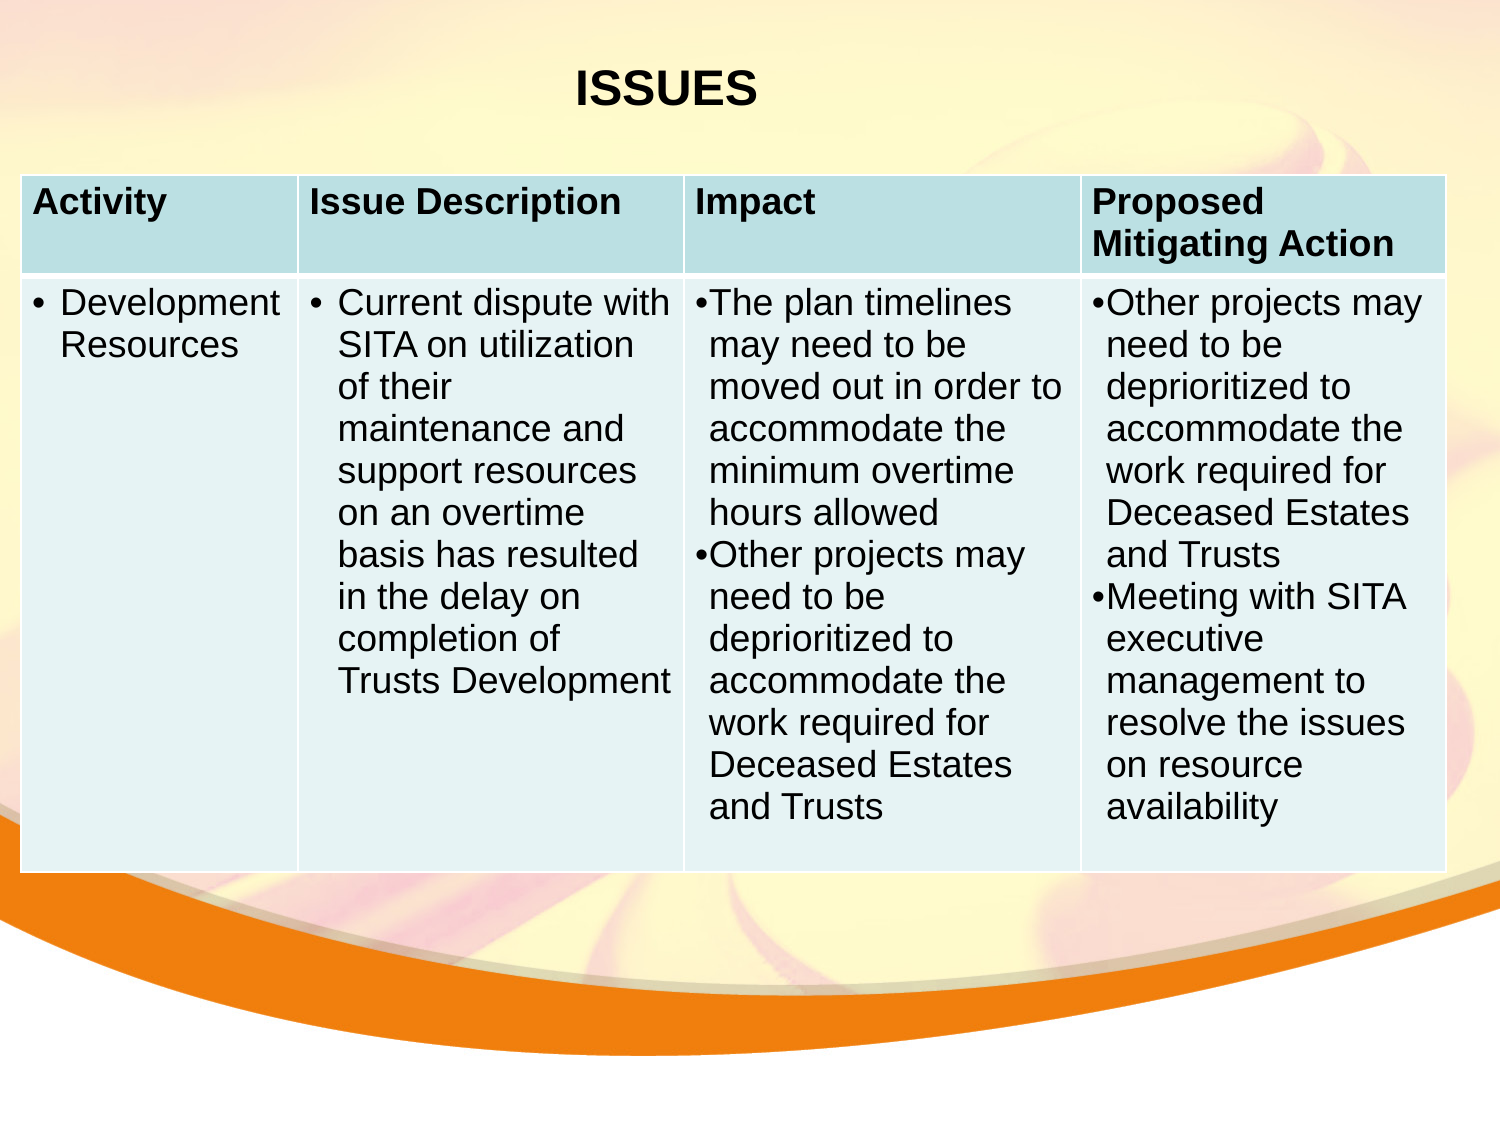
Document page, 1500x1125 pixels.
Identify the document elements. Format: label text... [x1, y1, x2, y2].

table_cell Current dispute with SITA on utilization of their maintenance and support resources on an overtime basis has resulted in the delay on completion of Trusts Development [299, 279, 683, 871]
table_header Proposed Mitigating Action [1082, 176, 1445, 273]
table_header Issue Description [299, 176, 683, 273]
table_cell The plan timelines may need to be moved out in order to accommodate the minimum overtime hours allowed Other projects may need to be deprioritized to accommodate the work required for Deceased Estates and Trusts [685, 279, 1080, 871]
table_cell Other projects may need to be deprioritized to accommodate the work required for Deceased Estates and Trusts Meeting with SITA executive management to resolve the issues on resource availability [1082, 279, 1445, 871]
table_header Activity [22, 176, 297, 273]
picture [0, 0, 1500, 1125]
table_header Impact [685, 176, 1080, 273]
text_box ISSUES [563, 49, 770, 122]
table_cell Development Resources [22, 279, 297, 871]
